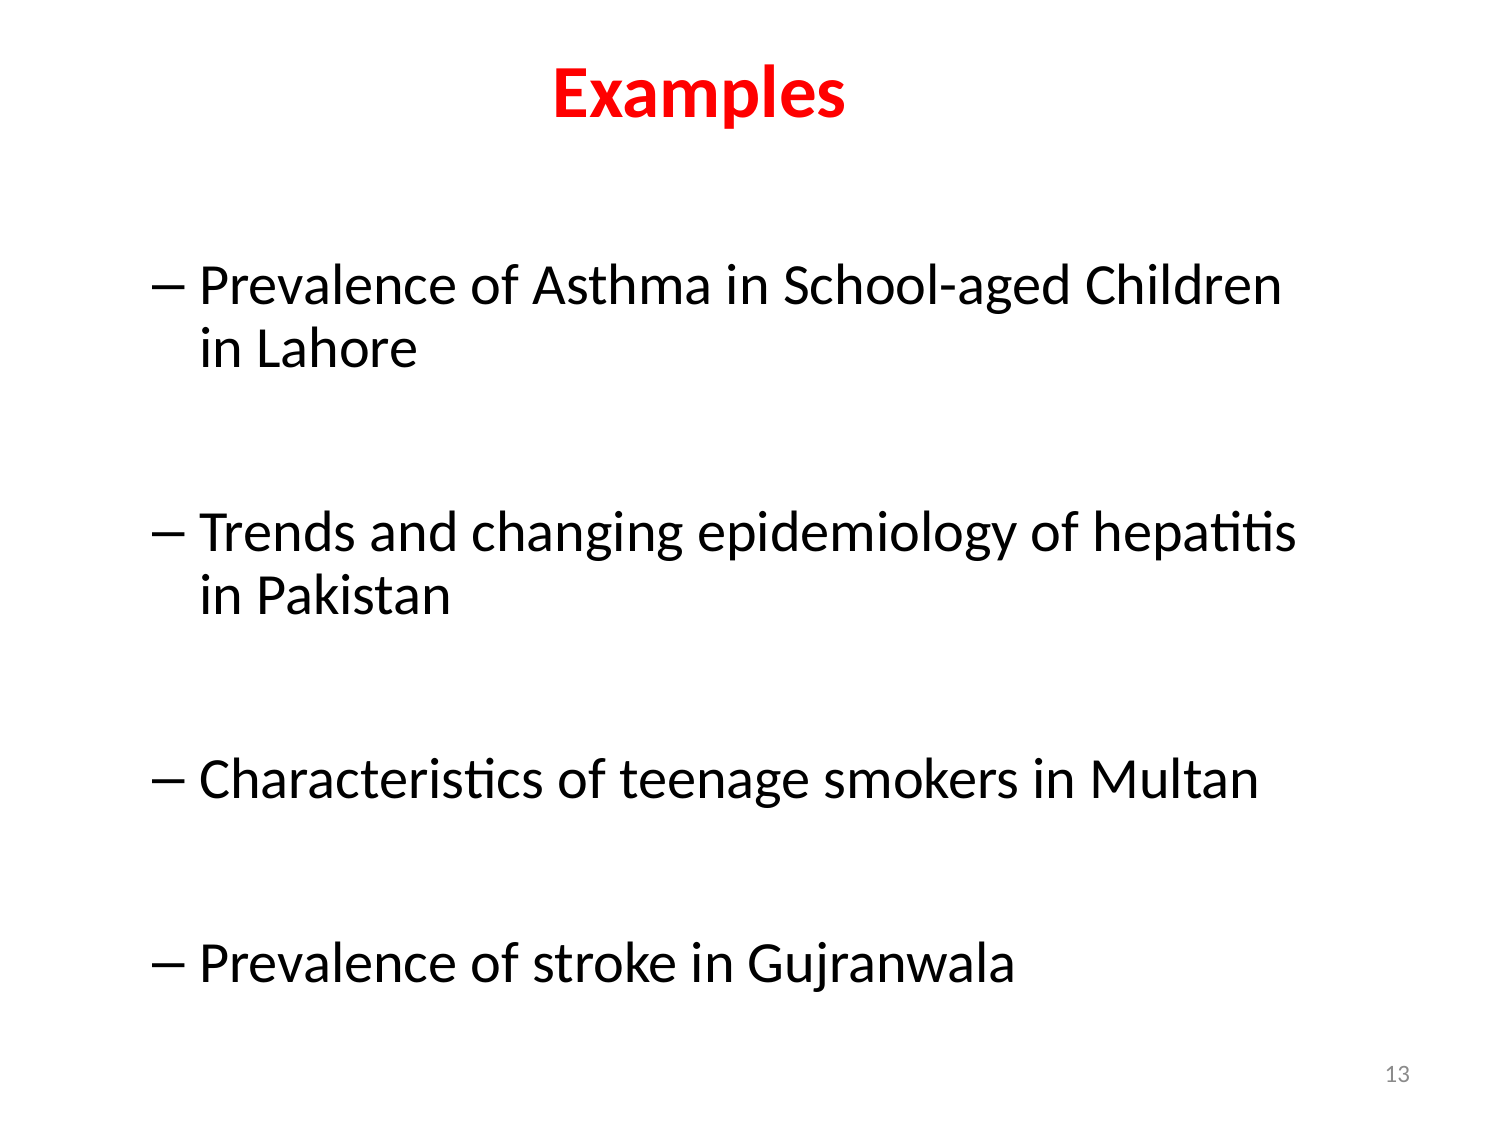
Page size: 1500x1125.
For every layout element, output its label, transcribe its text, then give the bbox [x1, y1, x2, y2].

slide_number 13 [1074, 1042, 1425, 1103]
title Examples [62, 24, 1338, 163]
list Prevalence of Asthma in School-aged Children in Lahore Trends and changing epidemiology of hepatitis in Pakistan Characteristics of teenage smokers in Multan Prevalence of stroke in Gujranwala [62, 174, 1338, 875]
